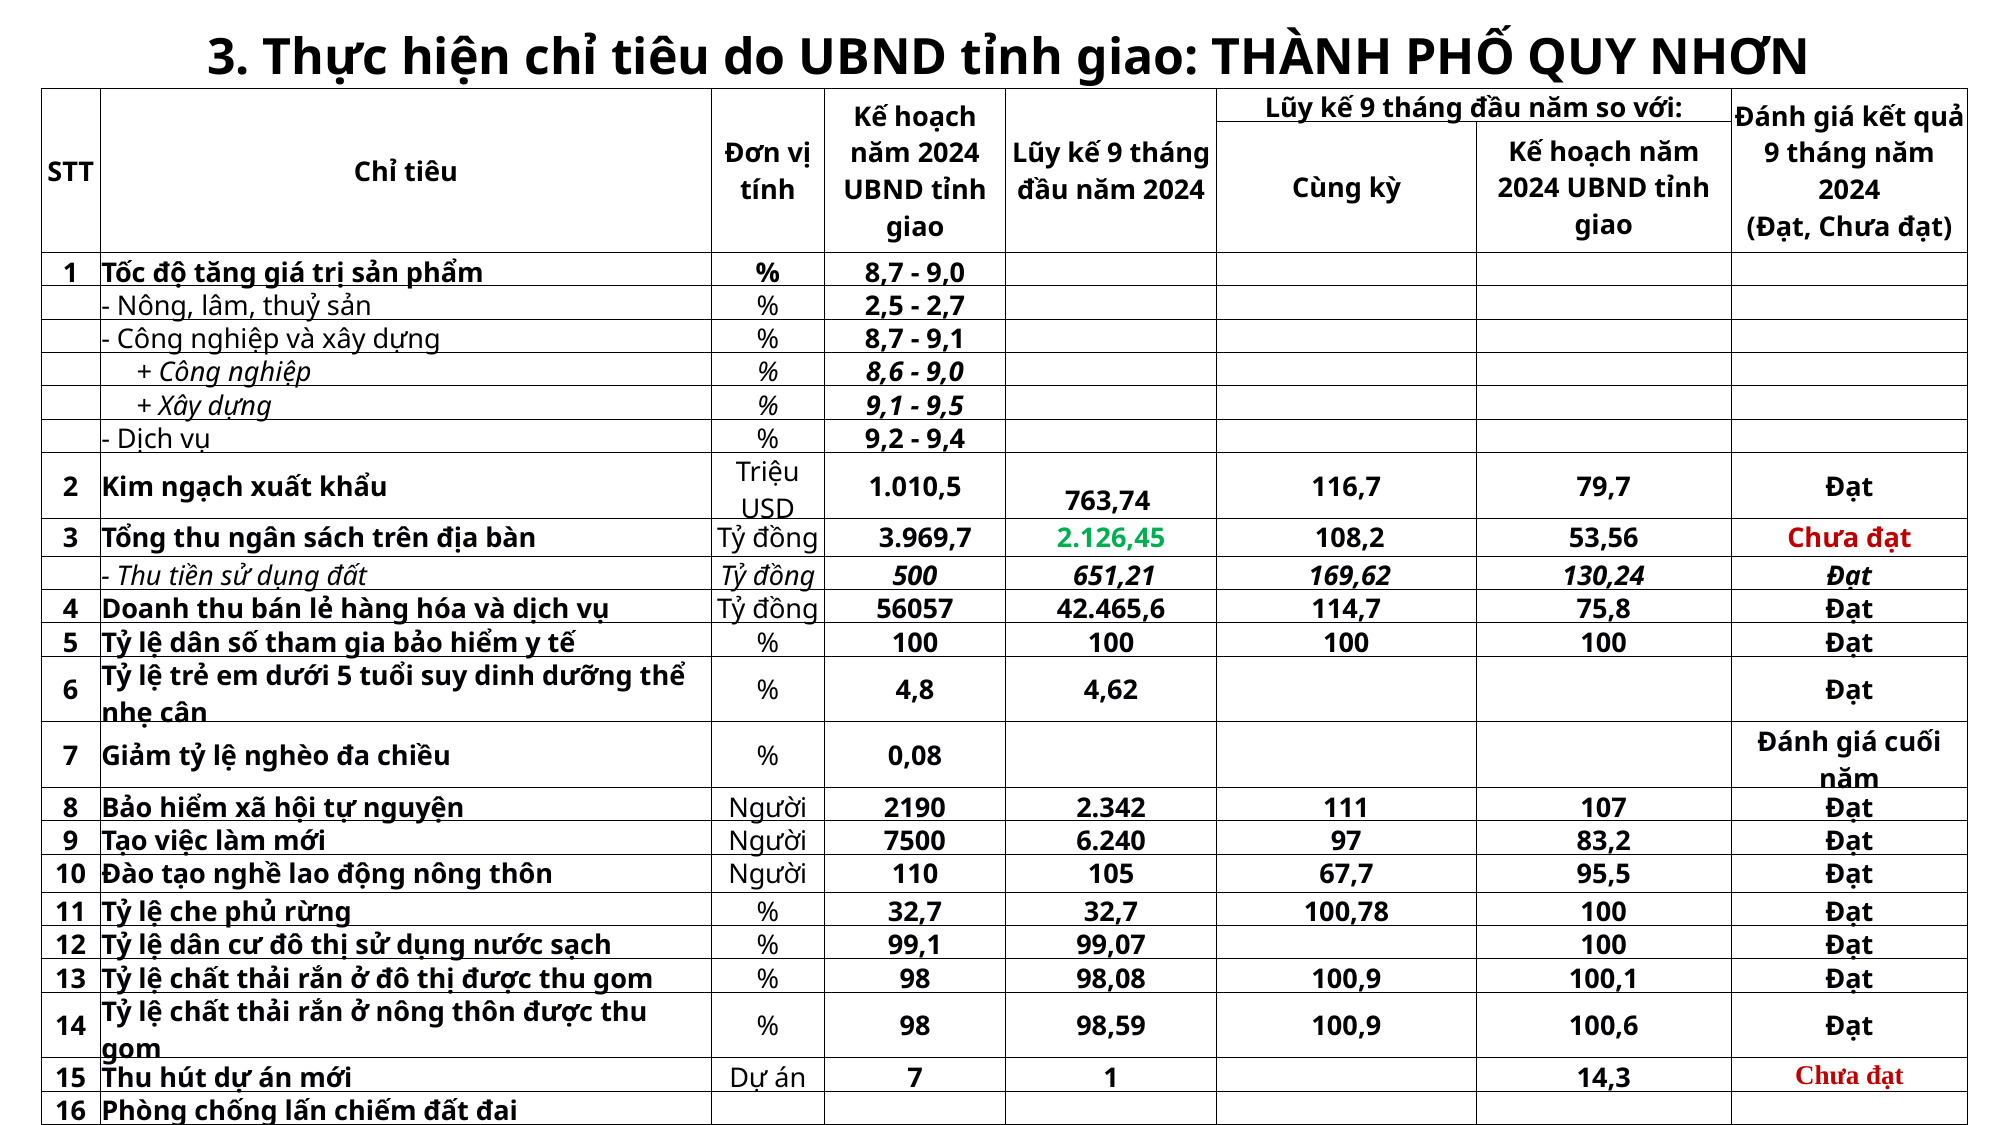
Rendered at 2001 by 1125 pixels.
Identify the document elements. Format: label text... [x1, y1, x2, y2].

table_cell [1732, 320, 1967, 352]
table_cell 13 [42, 959, 100, 992]
table_header Lũy kế 9 tháng đầu năm so với: [1217, 89, 1731, 121]
table_cell 8,7 - 9,0 [825, 253, 1005, 285]
table_cell 6 [42, 657, 100, 721]
table_cell 111 [1217, 788, 1476, 820]
table_cell Doanh thu bán lẻ hàng hóa và dịch vụ [101, 590, 711, 622]
table_cell Đánh giá cuối năm [1732, 722, 1967, 787]
table_header STT [42, 89, 100, 252]
table_cell 130,24 [1477, 557, 1731, 589]
table_cell % [712, 320, 824, 352]
table_cell 2190 [825, 788, 1005, 820]
table_header Đánh giá kết quả 9 tháng năm 2024 (Đạt, Chưa đạt) [1732, 89, 1967, 252]
table_cell 100 [1477, 893, 1731, 925]
table_cell Tỷ lệ chất thải rắn ở đô thị được thu gom [101, 959, 711, 992]
table_cell [1477, 386, 1731, 419]
table_cell Tỷ lệ dân số tham gia bảo hiểm y tế [101, 623, 711, 656]
table_cell % [712, 253, 824, 285]
table_cell 100 [1477, 926, 1731, 958]
table_cell 79,7 [1477, 453, 1731, 518]
table_cell 2 [42, 453, 100, 518]
table_cell Tạo việc làm mới [101, 821, 711, 854]
table_cell - Dịch vụ [101, 420, 711, 452]
table_cell 100,9 [1217, 993, 1476, 1057]
table_cell Tỷ đồng [712, 590, 824, 622]
table_cell [1006, 420, 1216, 452]
table_cell 9 [42, 821, 100, 854]
table_cell [1732, 353, 1967, 385]
table_cell Kim ngạch xuất khẩu [101, 453, 711, 518]
table_cell 100,9 [1217, 959, 1476, 992]
table_cell 83,2 [1477, 821, 1731, 854]
table_cell [1477, 722, 1731, 787]
table_cell [1732, 253, 1967, 285]
table_cell 12 [42, 926, 100, 958]
table_cell Thu hút dự án mới [101, 1058, 711, 1091]
table_cell 8 [42, 788, 100, 820]
table_cell Đào tạo nghề lao động nông thôn [101, 855, 711, 892]
table_cell 4 [42, 590, 100, 622]
table_cell Người [712, 821, 824, 854]
table_cell 97 [1217, 821, 1476, 854]
table_cell [1477, 353, 1731, 385]
table_cell Đạt [1732, 893, 1967, 925]
table_cell 9,1 - 9,5 [825, 386, 1005, 419]
table_cell 5 [42, 623, 100, 656]
table_cell 16 [42, 1092, 100, 1124]
table_cell 107 [1477, 788, 1731, 820]
table_cell Đạt [1732, 926, 1967, 958]
table_cell 98 [825, 993, 1005, 1057]
table_cell Đạt [1732, 993, 1967, 1057]
table_cell 7 [42, 722, 100, 787]
table_cell % [712, 420, 824, 452]
table_cell [1732, 1092, 1967, 1124]
table_cell 42.465,6 [1006, 590, 1216, 622]
table_cell % [712, 353, 824, 385]
table_cell [1217, 1092, 1476, 1124]
table_cell [1217, 657, 1476, 721]
table_cell Tỷ lệ trẻ em dưới 5 tuổi suy dinh dưỡng thể nhẹ cân [101, 657, 711, 721]
table_cell + Xây dựng [101, 386, 711, 419]
table_cell 2.342 [1006, 788, 1216, 820]
table_cell 1 [1006, 1058, 1216, 1091]
table_cell Đạt [1732, 453, 1967, 518]
table_cell 32,7 [1006, 893, 1216, 925]
table_cell [1006, 1092, 1216, 1124]
table_cell 99,07 [1006, 926, 1216, 958]
table_cell 100 [1477, 623, 1731, 656]
table_cell [1217, 253, 1476, 285]
table_cell Chưa đạt [1732, 1058, 1967, 1091]
table_cell 100 [1217, 623, 1476, 656]
table_cell [1732, 420, 1967, 452]
table_cell [1217, 1058, 1476, 1091]
table_cell Tỷ đồng [712, 519, 824, 556]
table_cell [1006, 253, 1216, 285]
table_cell [1217, 420, 1476, 452]
table_cell Đạt [1732, 623, 1967, 656]
table_cell - Công nghiệp và xây dựng [101, 320, 711, 352]
table_cell [1477, 253, 1731, 285]
table_cell Tỷ đồng [712, 557, 824, 589]
table_cell [1006, 286, 1216, 319]
table_cell 8,6 - 9,0 [825, 353, 1005, 385]
table_cell 10 [42, 855, 100, 892]
table_cell 1.010,5 [825, 453, 1005, 518]
table_cell Tỷ lệ che phủ rừng [101, 893, 711, 925]
table_cell [1217, 353, 1476, 385]
table_cell 98,59 [1006, 993, 1216, 1057]
table_cell [1006, 722, 1216, 787]
table_cell % [712, 722, 824, 787]
table_cell Đạt [1732, 821, 1967, 854]
table_cell [1006, 320, 1216, 352]
table_cell Đạt [1732, 959, 1967, 992]
table_cell Bảo hiểm xã hội tự nguyện [101, 788, 711, 820]
table_cell 110 [825, 855, 1005, 892]
table_cell 56057 [825, 590, 1005, 622]
table_cell + Công nghiệp [101, 353, 711, 385]
table_cell [42, 386, 100, 419]
table_cell 32,7 [825, 893, 1005, 925]
table_cell [1477, 320, 1731, 352]
table_cell 14 [42, 993, 100, 1057]
table_cell [712, 1092, 824, 1124]
table_cell [1477, 286, 1731, 319]
text_box [0, 0, 1859, 145]
table_cell 8,7 - 9,1 [825, 320, 1005, 352]
table_cell 169,62 [1217, 557, 1476, 589]
table_cell 100,78 [1217, 893, 1476, 925]
table_cell 108,2 [1217, 519, 1476, 556]
table_cell 4,62 [1006, 657, 1216, 721]
table_cell Người [712, 788, 824, 820]
table_cell 0,08 [825, 722, 1005, 787]
table_cell 6.240 [1006, 821, 1216, 854]
table_cell Cùng kỳ [1217, 122, 1476, 252]
table_cell [1217, 320, 1476, 352]
text_box 3. Thực hiện chỉ tiêu do UBND tỉnh giao: THÀNH PHỐ QUY NHƠN [143, 16, 1875, 88]
table_cell % [712, 893, 824, 925]
table_cell 100 [1006, 623, 1216, 656]
table_cell 3 [42, 519, 100, 556]
table_cell 4,8 [825, 657, 1005, 721]
table_cell 105 [1006, 855, 1216, 892]
table_cell 3.969,7 [825, 519, 1005, 556]
table_cell [1732, 386, 1967, 419]
table_cell [42, 320, 100, 352]
table_cell % [712, 657, 824, 721]
table_cell Tốc độ tăng giá trị sản phẩm [101, 253, 711, 285]
table_cell 75,8 [1477, 590, 1731, 622]
table_cell 95,5 [1477, 855, 1731, 892]
table_cell [1006, 353, 1216, 385]
table_cell - Nông, lâm, thuỷ sản [101, 286, 711, 319]
table_cell 2.126,45 [1006, 519, 1216, 556]
table_cell 1 [42, 253, 100, 285]
table_header Lũy kế 9 tháng đầu năm 2024 [1006, 89, 1216, 252]
table_cell [1217, 386, 1476, 419]
table_cell [1217, 286, 1476, 319]
table_cell [42, 557, 100, 589]
table_cell 15 [42, 1058, 100, 1091]
table_cell 7500 [825, 821, 1005, 854]
table_cell Tỷ lệ chất thải rắn ở nông thôn được thu gom [101, 993, 711, 1057]
table_cell Phòng chống lấn chiếm đất đai [101, 1092, 711, 1124]
table_cell - Thu tiền sử dụng đất [101, 557, 711, 589]
table_cell [825, 1092, 1005, 1124]
table_cell 2,5 - 2,7 [825, 286, 1005, 319]
table_cell [1477, 420, 1731, 452]
table_cell % [712, 993, 824, 1057]
table_cell 763,74 [1006, 453, 1216, 518]
table_cell [1477, 657, 1731, 721]
table_cell Triệu USD [712, 453, 824, 518]
table_cell Kế hoạch năm 2024 UBND tỉnh giao [1477, 122, 1731, 252]
table_cell 7 [825, 1058, 1005, 1091]
table_cell 116,7 [1217, 453, 1476, 518]
table_cell [42, 353, 100, 385]
table_cell Đạt [1732, 657, 1967, 721]
table_cell [42, 286, 100, 319]
table_cell [1732, 286, 1967, 319]
table_cell 67,7 [1217, 855, 1476, 892]
table_cell [1217, 926, 1476, 958]
table_cell Dự án [712, 1058, 824, 1091]
table_cell 99,1 [825, 926, 1005, 958]
table_cell [1477, 1092, 1731, 1124]
table_cell Giảm tỷ lệ nghèo đa chiều [101, 722, 711, 787]
table_cell Đạt [1732, 855, 1967, 892]
table_cell Tỷ lệ dân cư đô thị sử dụng nước sạch [101, 926, 711, 958]
table_header Kế hoạch năm 2024 UBND tỉnh giao [825, 89, 1005, 252]
table_cell 100,6 [1477, 993, 1731, 1057]
table_cell Đạt [1732, 590, 1967, 622]
table_cell Tổng thu ngân sách trên địa bàn [101, 519, 711, 556]
table_cell 98,08 [1006, 959, 1216, 992]
table_cell 100 [825, 623, 1005, 656]
table_cell 53,56 [1477, 519, 1731, 556]
table_cell Người [712, 855, 824, 892]
table_cell 9,2 - 9,4 [825, 420, 1005, 452]
table_cell [1006, 386, 1216, 419]
table_cell 100,1 [1477, 959, 1731, 992]
table_cell Đạt [1732, 557, 1967, 589]
table_cell % [712, 286, 824, 319]
table_cell [1217, 722, 1476, 787]
table_cell [42, 420, 100, 452]
table_cell 11 [42, 893, 100, 925]
table_cell % [712, 926, 824, 958]
table_cell 651,21 [1006, 557, 1216, 589]
table_cell % [712, 959, 824, 992]
table_cell % [712, 623, 824, 656]
table_cell 114,7 [1217, 590, 1476, 622]
table_header Chỉ tiêu [101, 89, 711, 252]
table_cell % [712, 386, 824, 419]
table_cell 500 [825, 557, 1005, 589]
table_cell Đạt [1732, 788, 1967, 820]
table_cell 14,3 [1477, 1058, 1731, 1091]
table_header Đơn vị tính [712, 89, 824, 252]
table_cell Chưa đạt [1732, 519, 1967, 556]
table_cell 98 [825, 959, 1005, 992]
